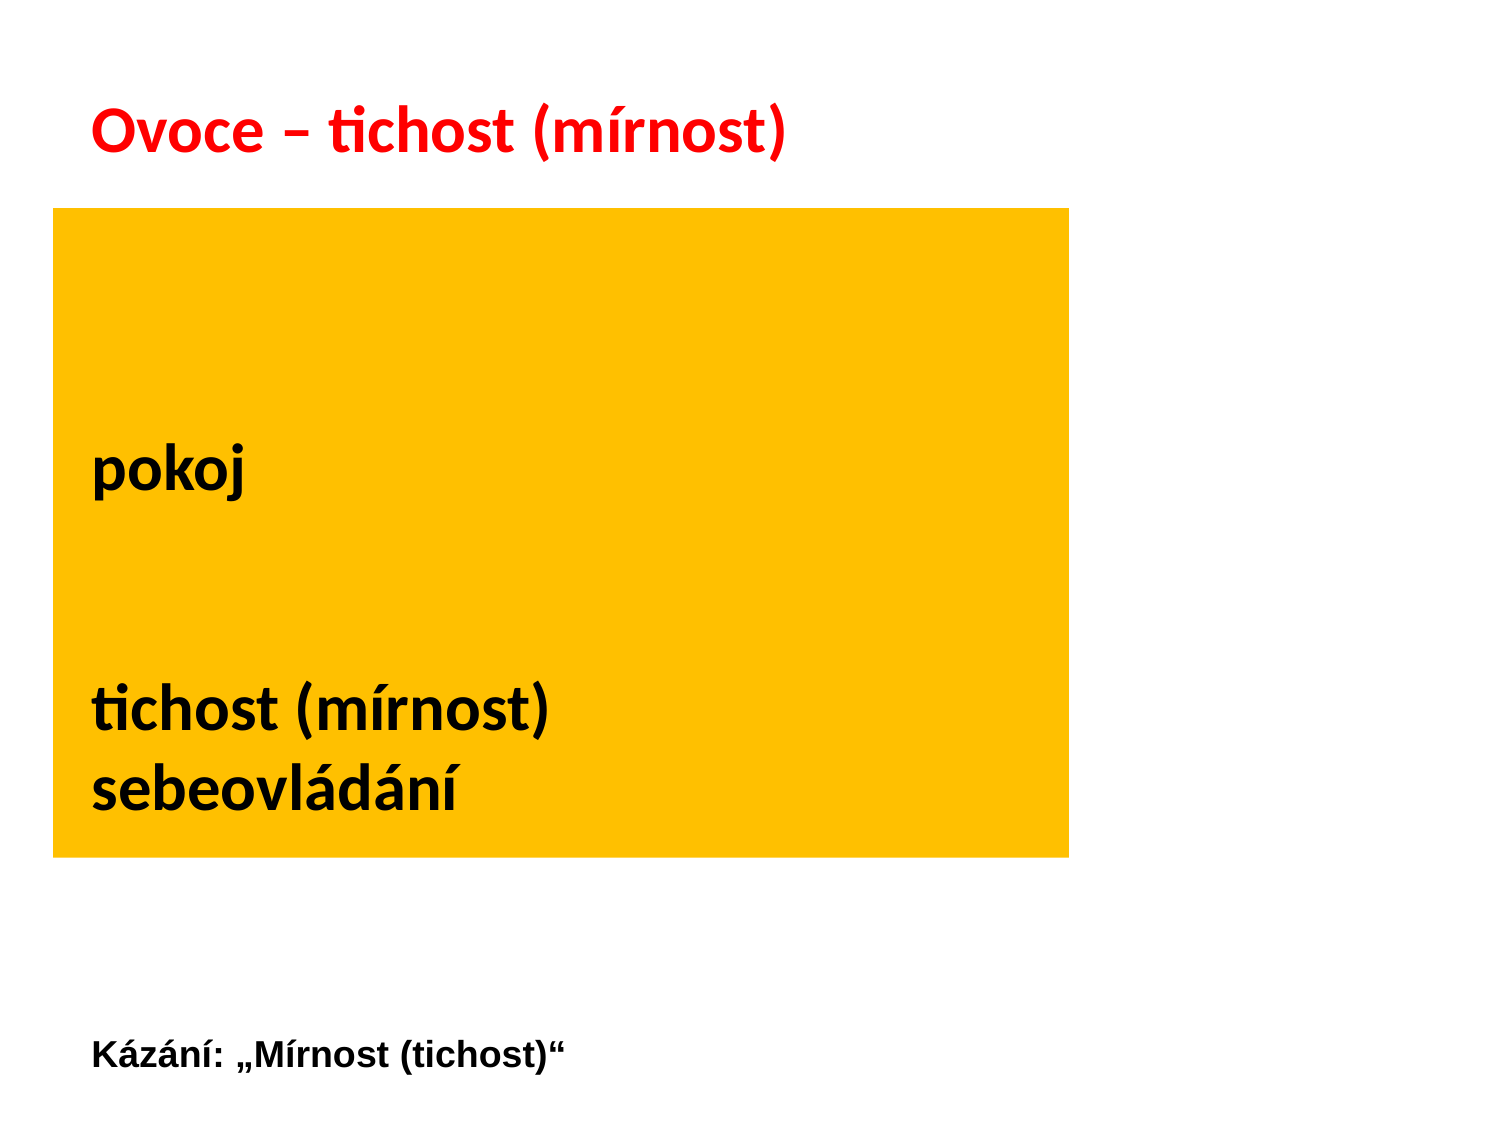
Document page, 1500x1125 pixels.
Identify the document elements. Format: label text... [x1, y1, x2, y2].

text_box láska, radost pokoj trpělivost, laskavost, dobrota, věrnost, tichost (mírnost) sebeovládání [76, 256, 1058, 832]
text_box Ovoce – tichost (mírnost) [76, 78, 1353, 173]
text_box Kázání: „Mírnost (tichost)“ [76, 1023, 750, 1083]
text_box [51, 206, 1071, 860]
